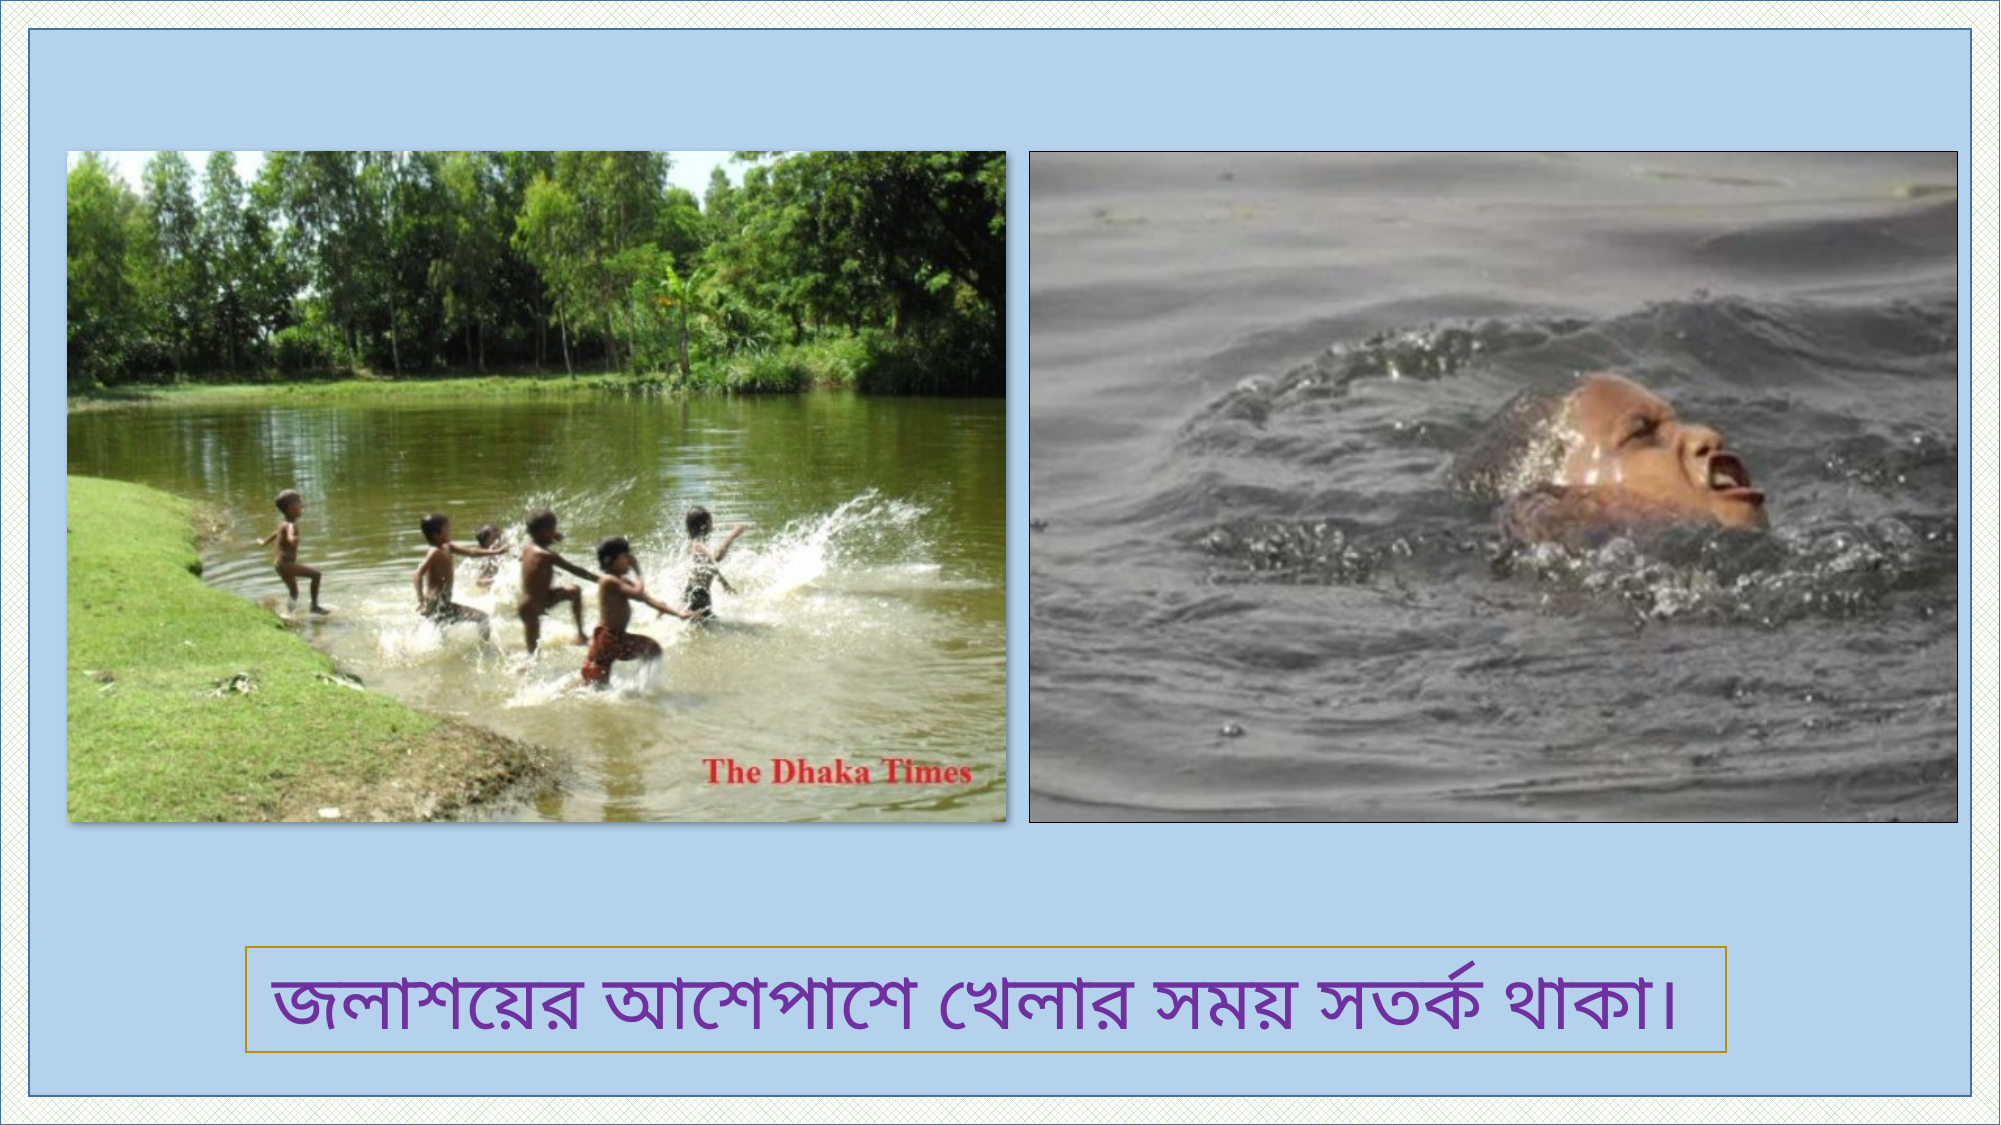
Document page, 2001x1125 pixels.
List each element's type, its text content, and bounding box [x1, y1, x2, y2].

picture [1029, 151, 1957, 822]
picture [67, 151, 1006, 822]
text_box [0, 0, 2000, 1125]
text_box জলাশয়ের আশেপাশে খেলার সময় সতর্ক থাকা। [245, 946, 1727, 1053]
